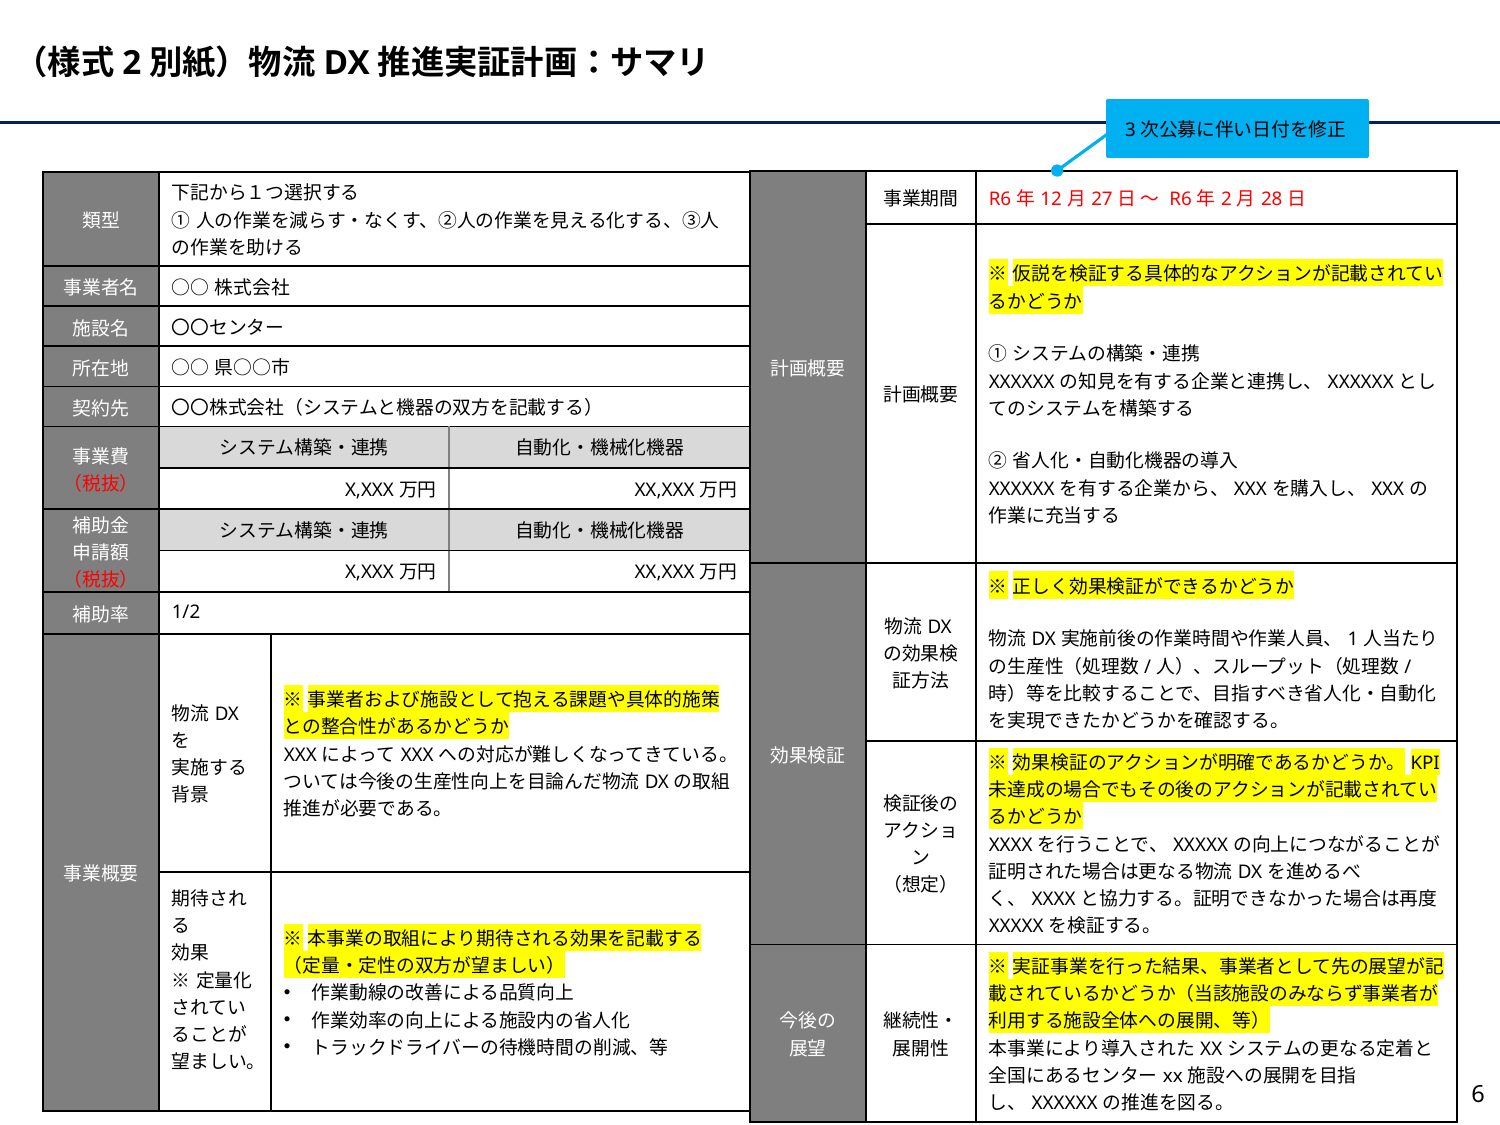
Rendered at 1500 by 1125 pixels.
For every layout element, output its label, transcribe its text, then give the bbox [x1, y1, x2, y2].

table_cell 補助金 申請額 （税抜） [44, 510, 158, 591]
table_cell ○○株式会社 [160, 267, 749, 305]
table_cell 契約先 [44, 387, 158, 426]
table_header 計画概要 [751, 172, 865, 562]
slide_number 6 [1162, 1065, 1500, 1125]
table_cell 検証後の アクション （想定） [867, 742, 975, 944]
table_cell ※事業者および施設として抱える課題や具体的施策との整合性があるかどうか XXXによってXXXへの対応が難しくなってきている。ついては今後の生産性向上を目論んだ物流DXの取組推進が必要である。 [272, 635, 749, 871]
table_cell 事業者名 [44, 267, 158, 305]
table_cell X,XXX万円 [160, 551, 448, 591]
table_cell 施設名 [44, 307, 158, 345]
table_header 効果検証 [751, 564, 865, 944]
table_cell システム構築・連携 [160, 510, 448, 550]
table_cell システム構築・連携 [160, 427, 448, 467]
table_cell 事業費 （税抜） [44, 427, 158, 508]
table_cell 事業概要 [44, 635, 158, 1110]
table_cell 物流DXを 実施する 背景 [160, 635, 270, 871]
table_cell ※本事業の取組により期待される効果を記載する（定量・定性の双方が望ましい） 作業動線の改善による品質向上 作業効率の向上による施設内の省人化 トラックドライバーの待機時間の削減、等 [272, 873, 749, 1110]
table_cell 今後の 展望 [751, 945, 865, 1121]
table_cell 計画概要 [867, 225, 975, 562]
table_header ※正しく効果検証ができるかどうか 物流DX実施前後の作業時間や作業人員、1人当たりの生産性（処理数/人）、スループット（処理数/時）等を比較することで、目指すべき省人化・自動化を実現できたかどうかを確認する。 [977, 564, 1456, 740]
table_cell 〇〇株式会社（システムと機器の双方を記載する） [160, 387, 749, 426]
text_box 3次公募に伴い日付を修正 [1051, 100, 1368, 177]
table_header 下記から１つ選択する ①人の作業を減らす・なくす、②人の作業を見える化する、③人の作業を助ける [160, 173, 749, 265]
table_cell ※仮説を検証する具体的なアクションが記載されているかどうか ①システムの構築・連携 XXXXXXの知見を有する企業と連携し、XXXXXXとしてのシステムを構築する ②省人化・自動化機器の導入 XXXXXXを有する企業から、XXXを購入し、XXXの作業に充当する [977, 225, 1456, 562]
table_header 事業期間 [867, 172, 975, 223]
table_cell 〇〇センター [160, 307, 749, 345]
table_header 物流DXの効果検証方法 [867, 564, 975, 740]
table_cell ○○県○○市 [160, 347, 749, 386]
table_cell X,XXX万円 [160, 469, 448, 508]
table_cell ※効果検証のアクションが明確であるかどうか。KPI未達成の場合でもその後のアクションが記載されているかどうか XXXXを行うことで、XXXXXの向上につながることが証明された場合は更なる物流DXを進めるべく、XXXXと協力する。証明できなかった場合は再度XXXXXを検証する。 [977, 742, 1456, 944]
table_cell 1/2 [160, 593, 749, 633]
table_cell ※実証事業を行った結果、事業者として先の展望が記載されているかどうか（当該施設のみならず事業者が利用する施設全体への展開、等） 本事業により導入されたXXシステムの更なる定着と全国にあるセンターxx施設への展開を目指し、XXXXXXの推進を図る。 [977, 945, 1456, 1121]
table_cell 自動化・機械化機器 [450, 510, 749, 550]
table_cell 補助率 [44, 593, 158, 633]
table_cell 所在地 [44, 347, 158, 386]
table_header 類型 [44, 173, 158, 265]
table_cell 継続性・ 展開性 [867, 945, 975, 1121]
table_header R6年12月27日 ～ R6年2月28日 [977, 172, 1456, 223]
table_cell 自動化・機械化機器 [450, 427, 749, 467]
table_cell 期待される 効果 ※定量化されていることが望ましい。 [160, 873, 270, 1110]
table_cell XX,XXX万円 [450, 551, 749, 591]
table_cell XX,XXX万円 [450, 469, 749, 508]
